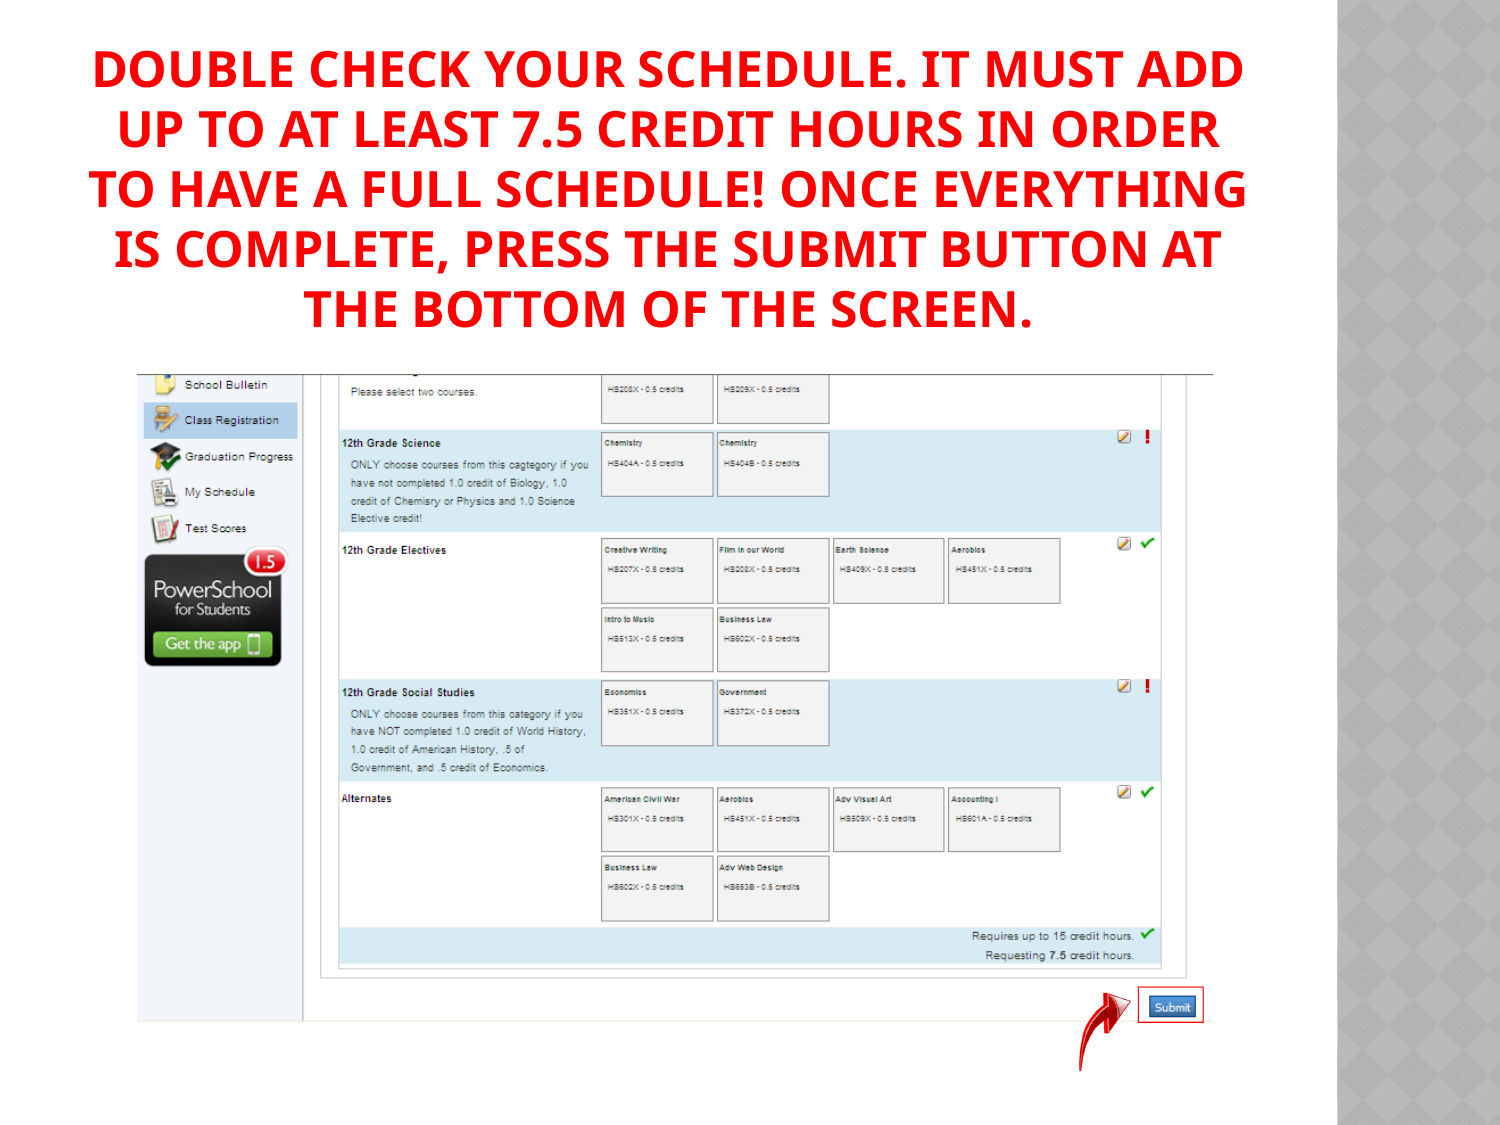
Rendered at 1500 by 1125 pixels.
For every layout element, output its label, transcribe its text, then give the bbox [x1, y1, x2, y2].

picture [137, 374, 1213, 1076]
title Double check your schedule. It must add up to at least 7.5 credit hours in order to have a full schedule! Once everything is complete, press the submit button at the bottom of the screen. [75, 52, 1263, 338]
